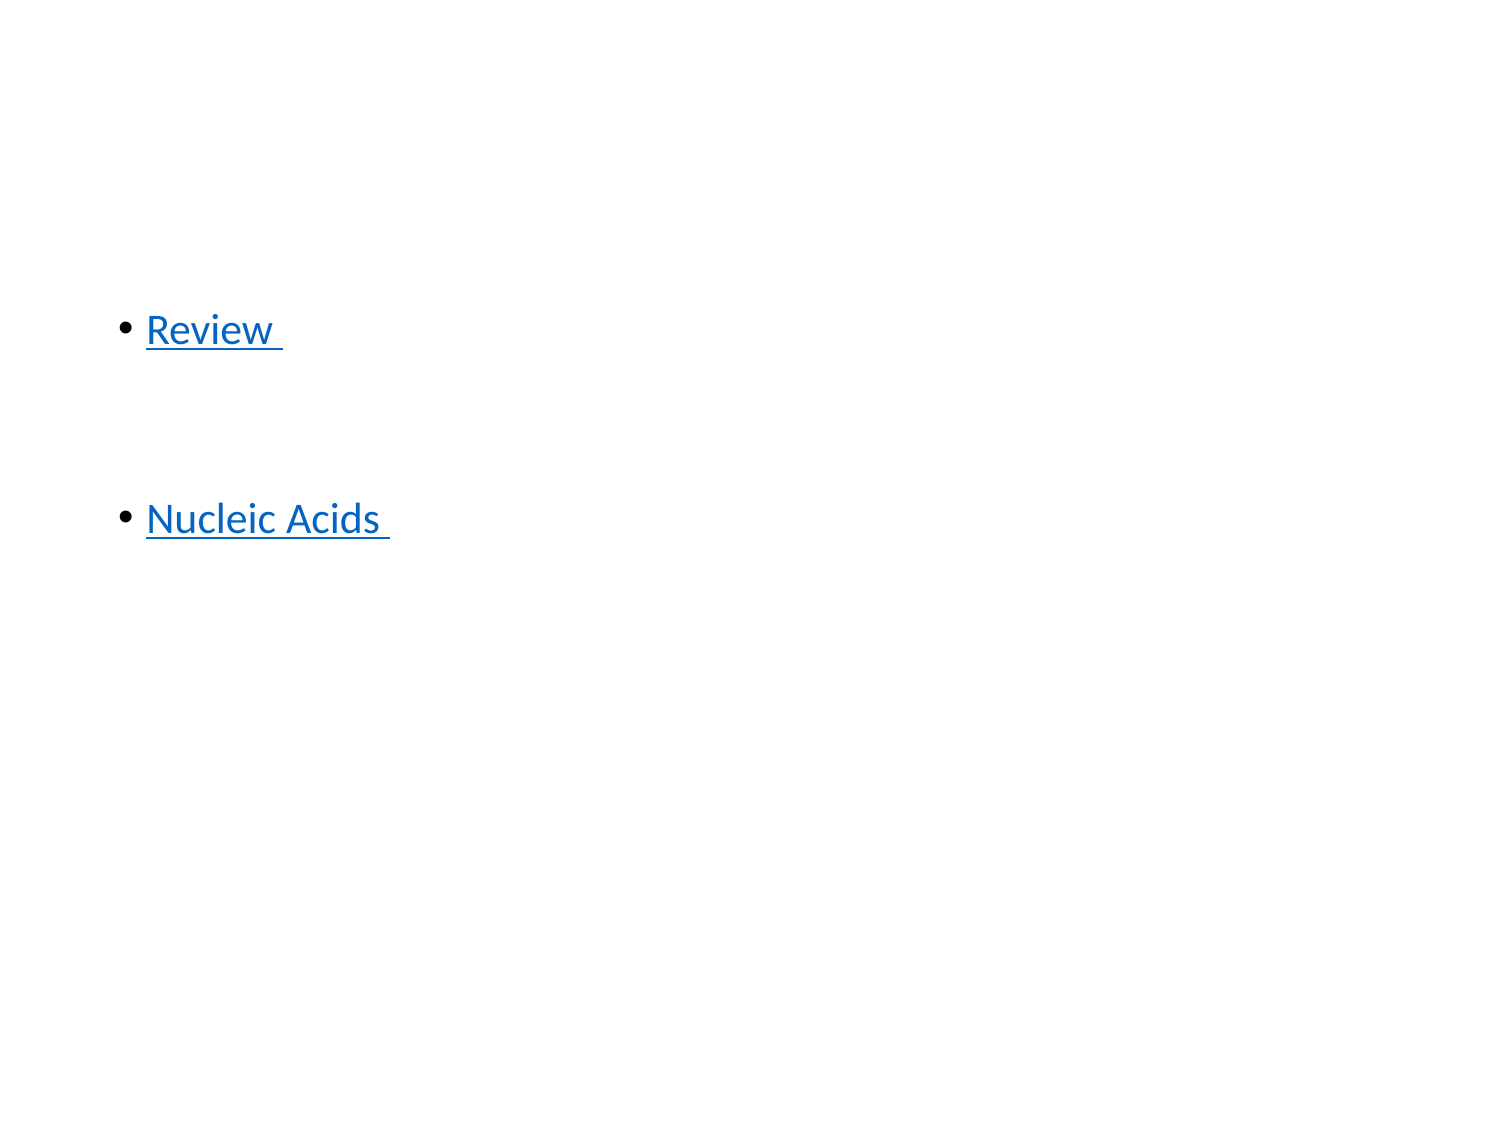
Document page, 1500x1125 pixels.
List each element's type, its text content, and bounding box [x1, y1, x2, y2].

list Review Nucleic Acids [103, 299, 1397, 1014]
